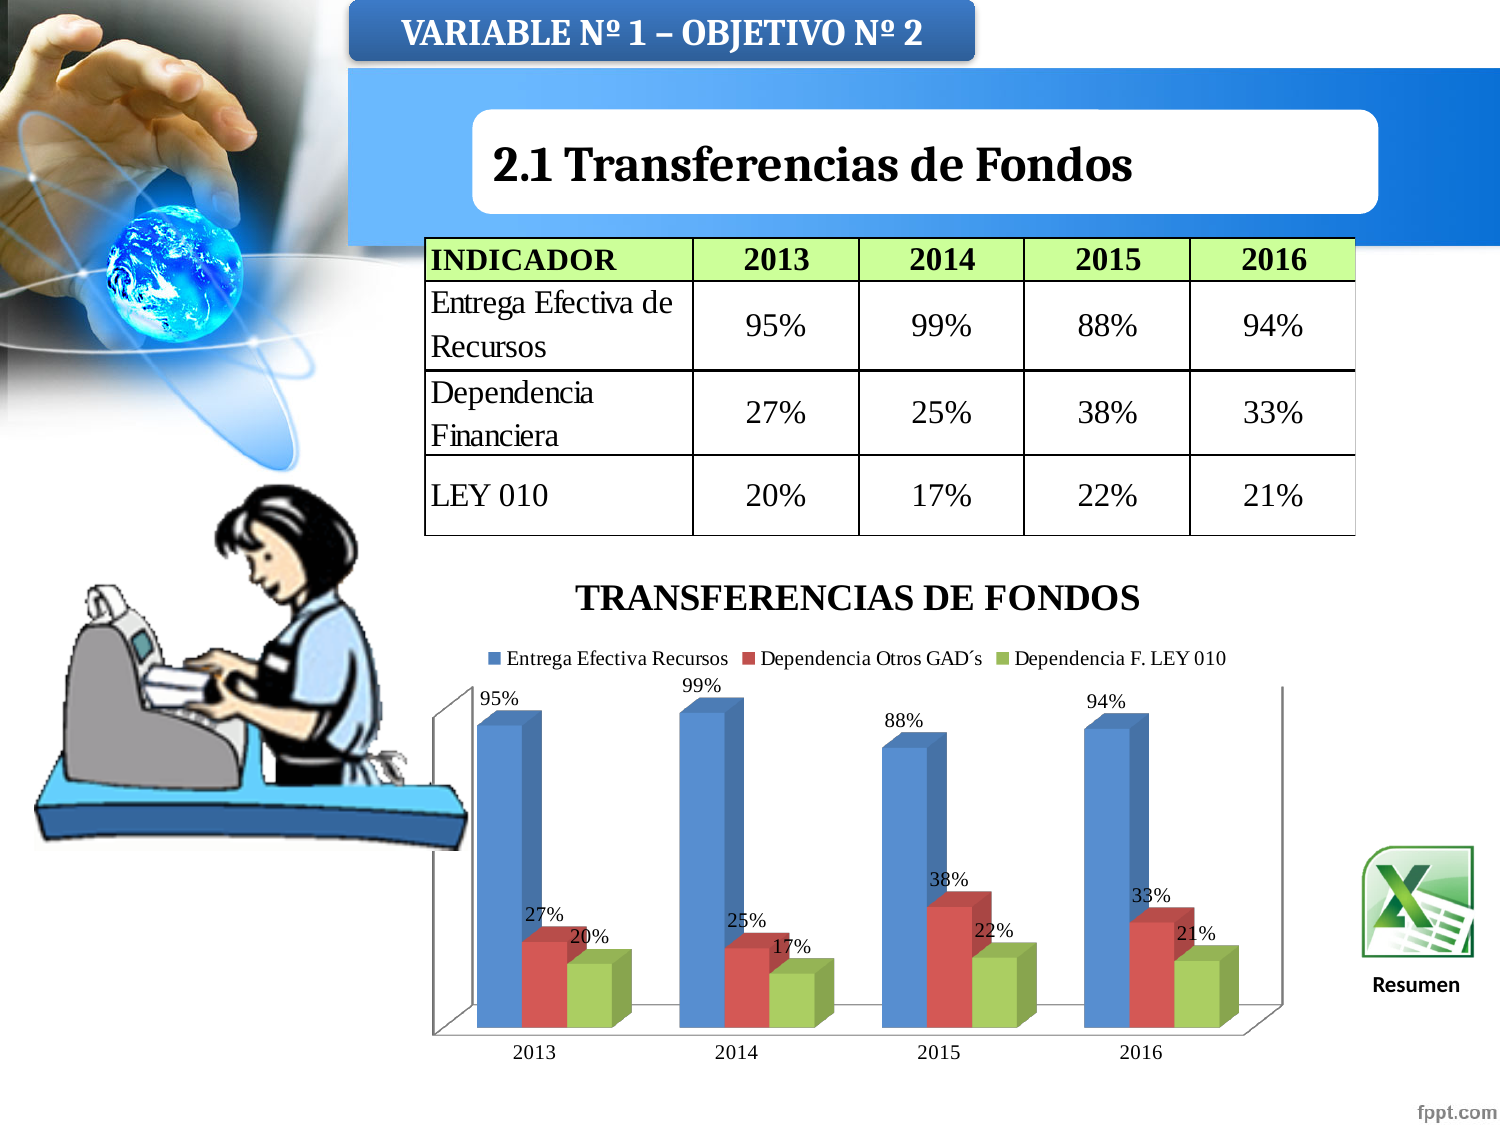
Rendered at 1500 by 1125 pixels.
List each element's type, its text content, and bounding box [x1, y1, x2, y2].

chart [399, 547, 1317, 1075]
text_box VARIABLE Nº 1 – OBJETIVO Nº 2 [349, 0, 987, 62]
text_box Resumen [1341, 970, 1492, 1005]
picture [0, 0, 1500, 1125]
text_box 2.1 Transferencias de Fondos [472, 109, 1379, 214]
